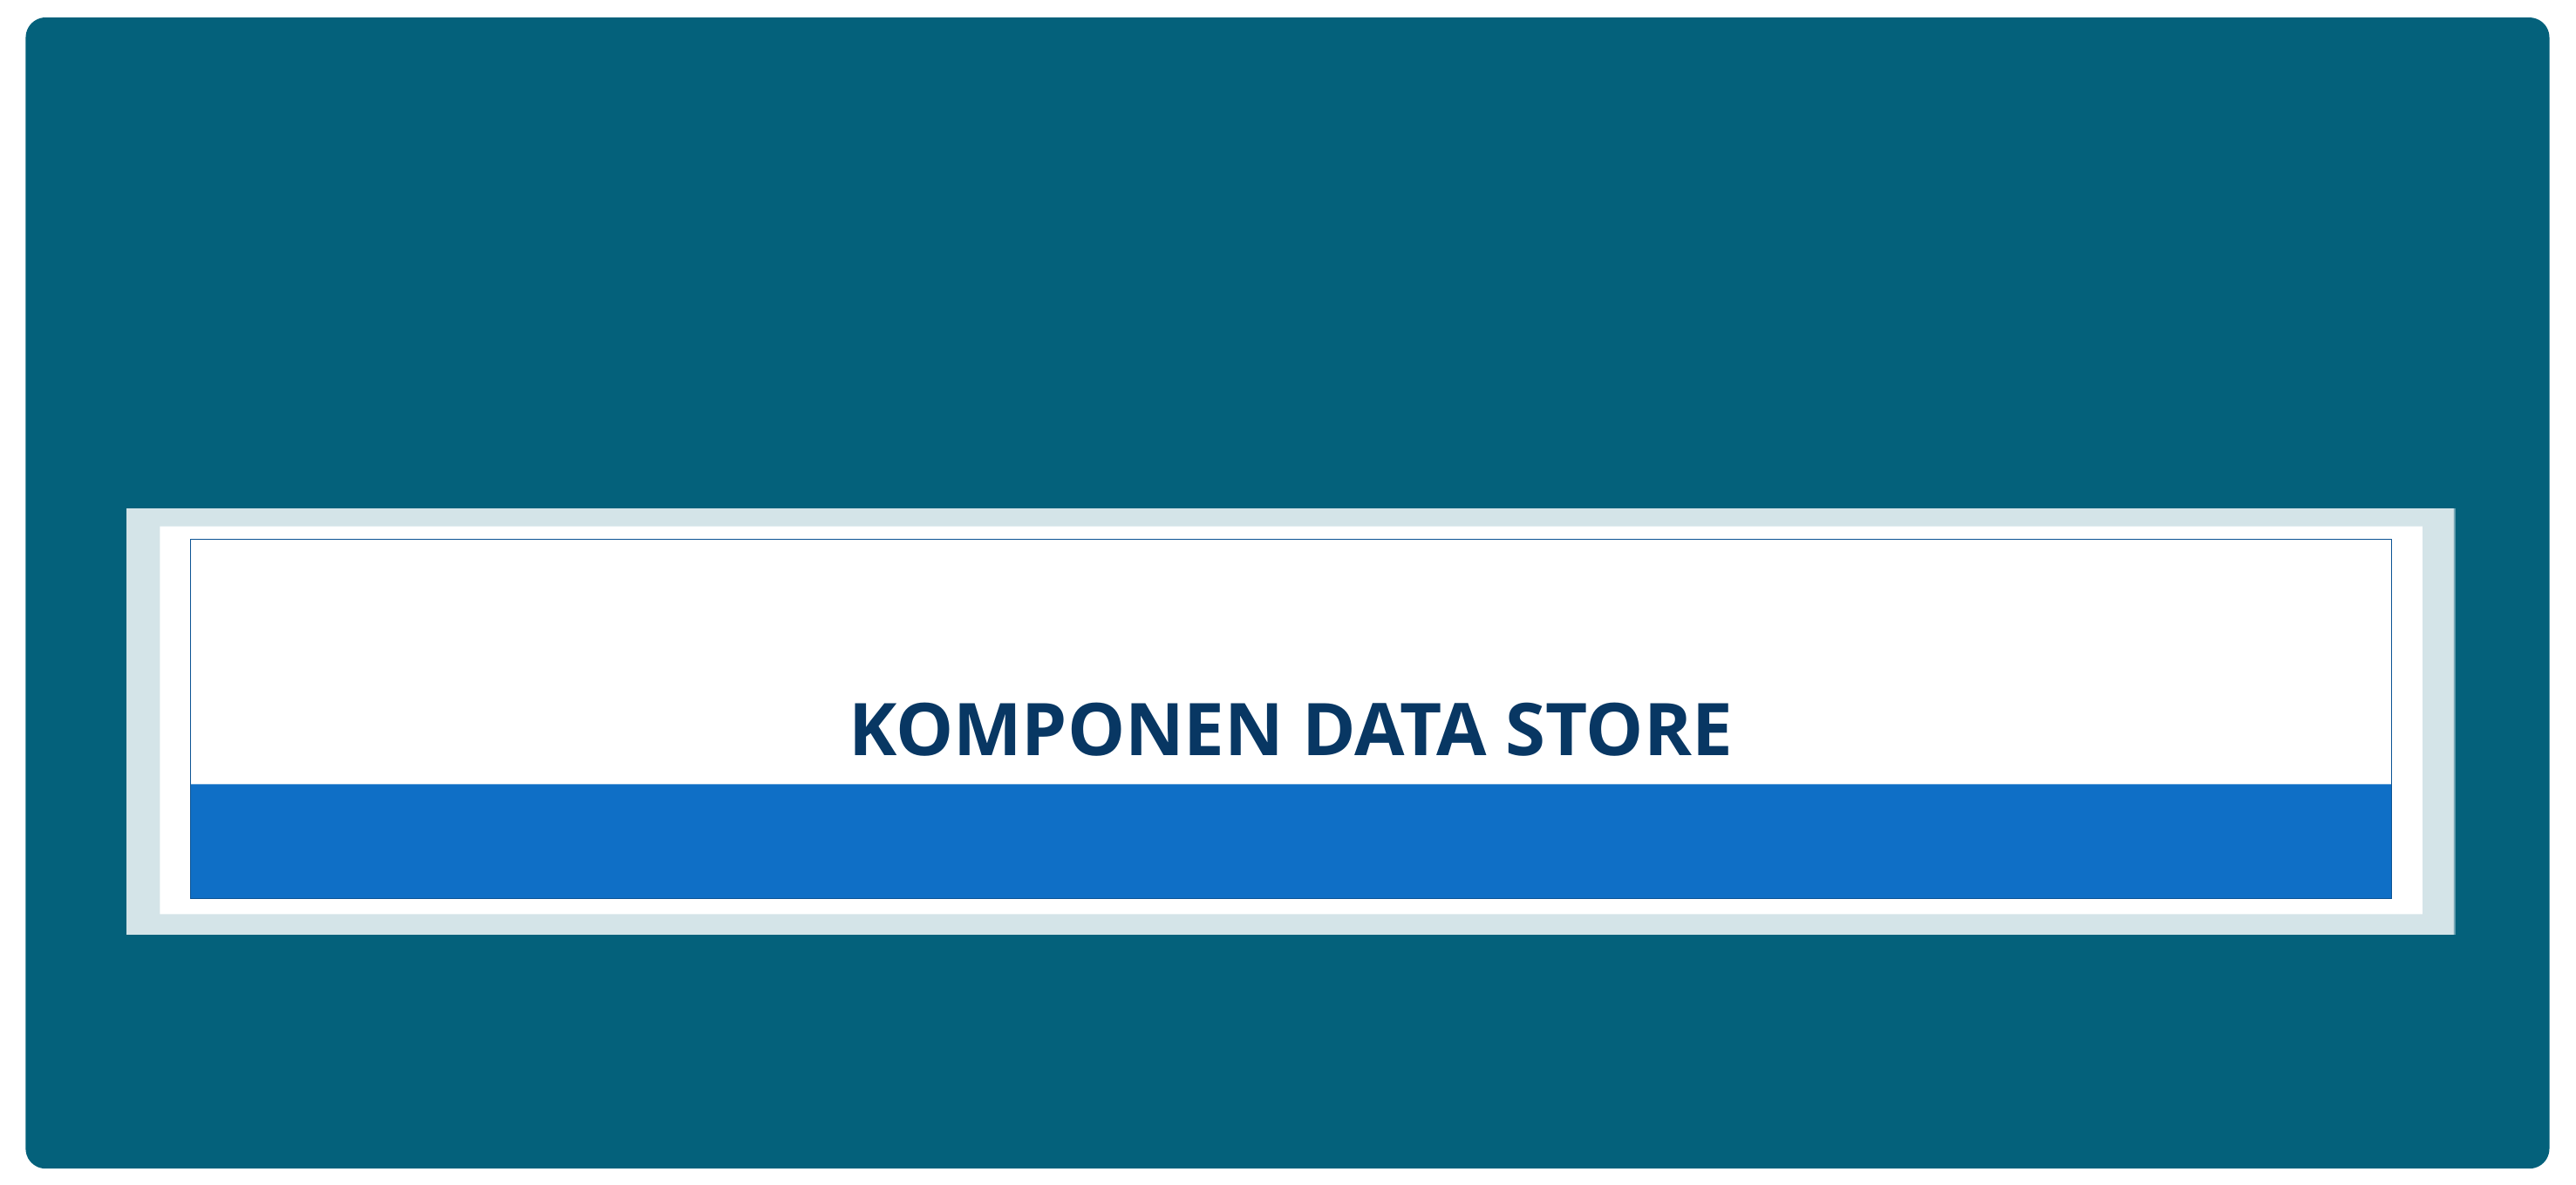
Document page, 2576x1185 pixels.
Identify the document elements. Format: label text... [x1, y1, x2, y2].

title KOMPONEN DATA STORE [207, 552, 2375, 777]
